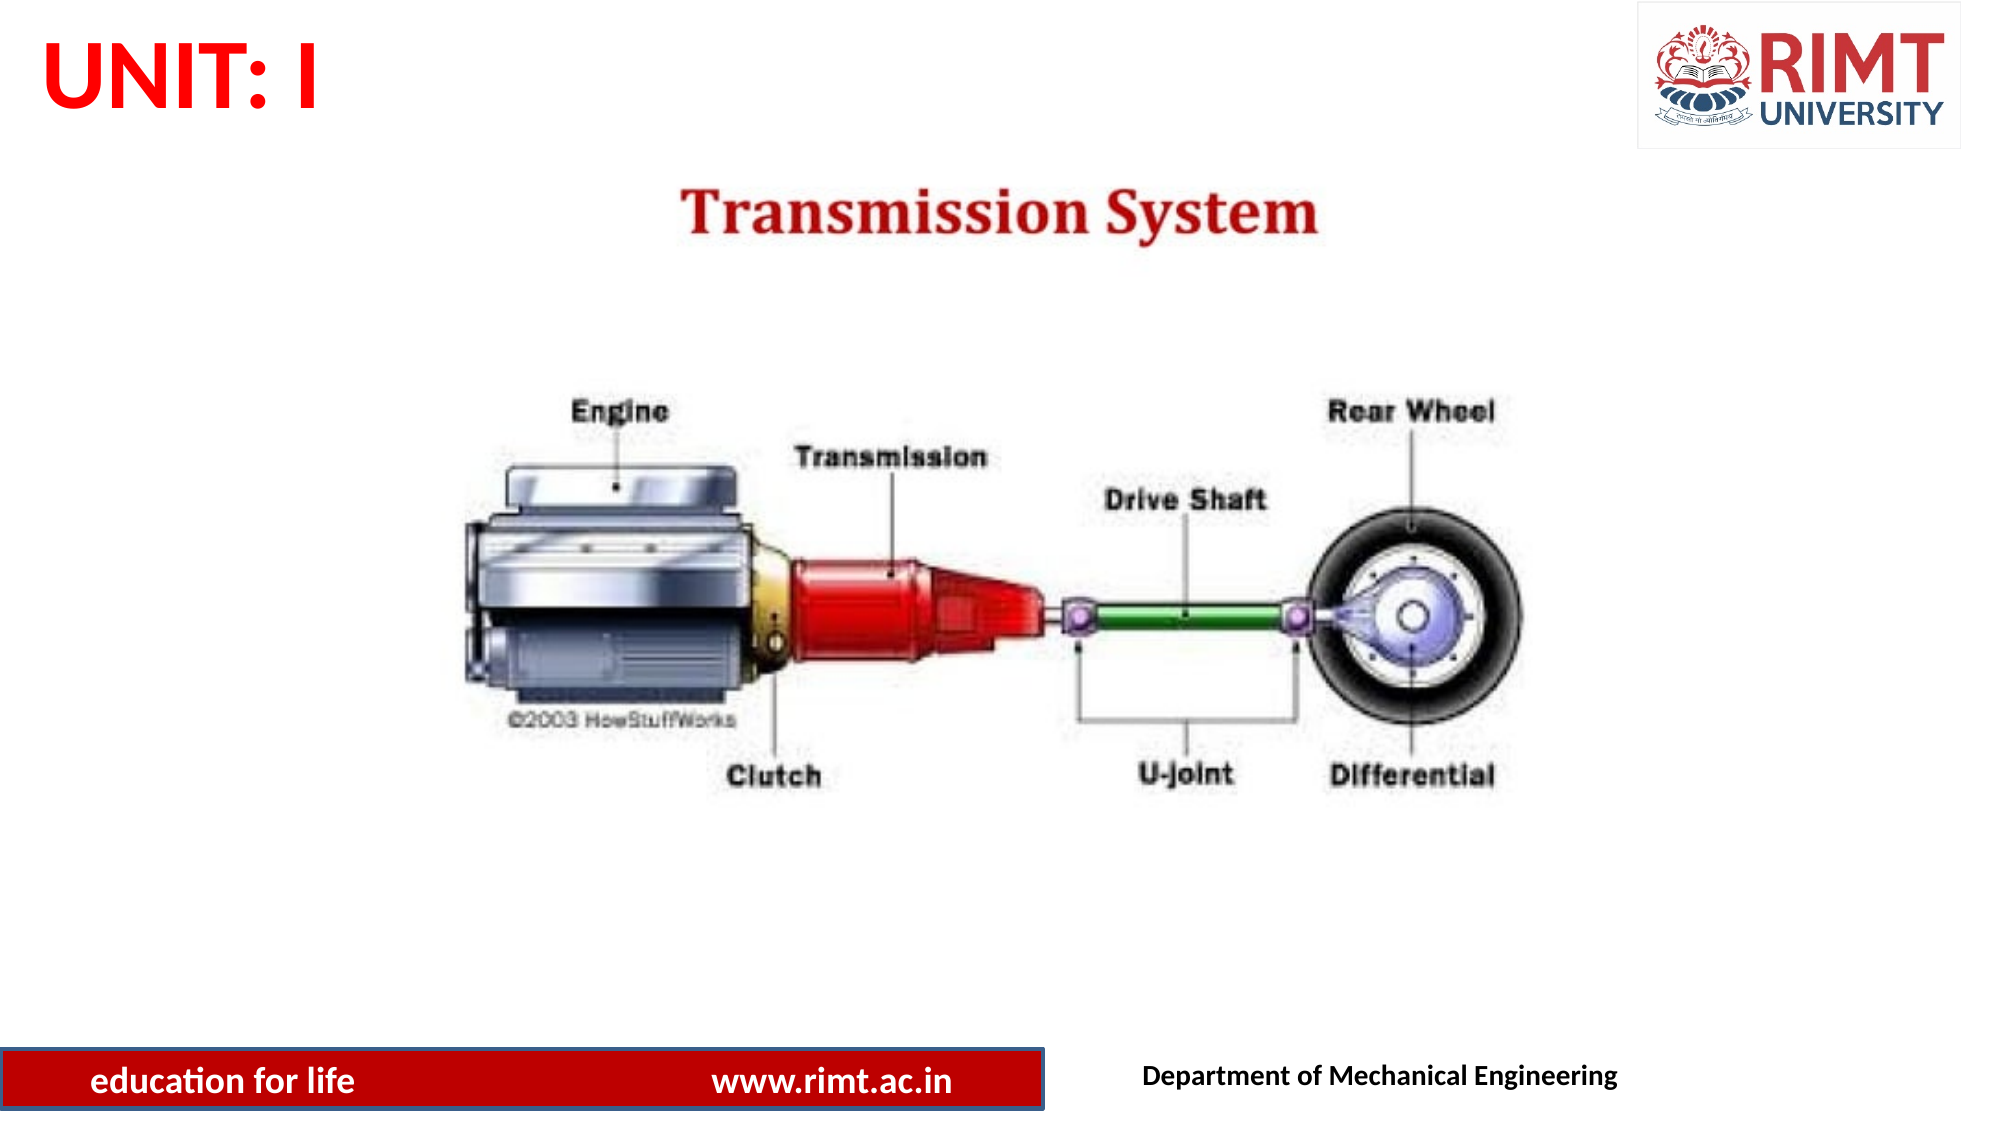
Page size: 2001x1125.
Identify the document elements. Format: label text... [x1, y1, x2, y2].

picture [412, 99, 1588, 876]
text_box UNIT: I [0, 0, 363, 138]
picture [1637, 1, 1961, 149]
text_box Department of Mechanical Engineering [1042, 1044, 1718, 1104]
text_box education for life www.rimt.ac.in [0, 1047, 1045, 1111]
